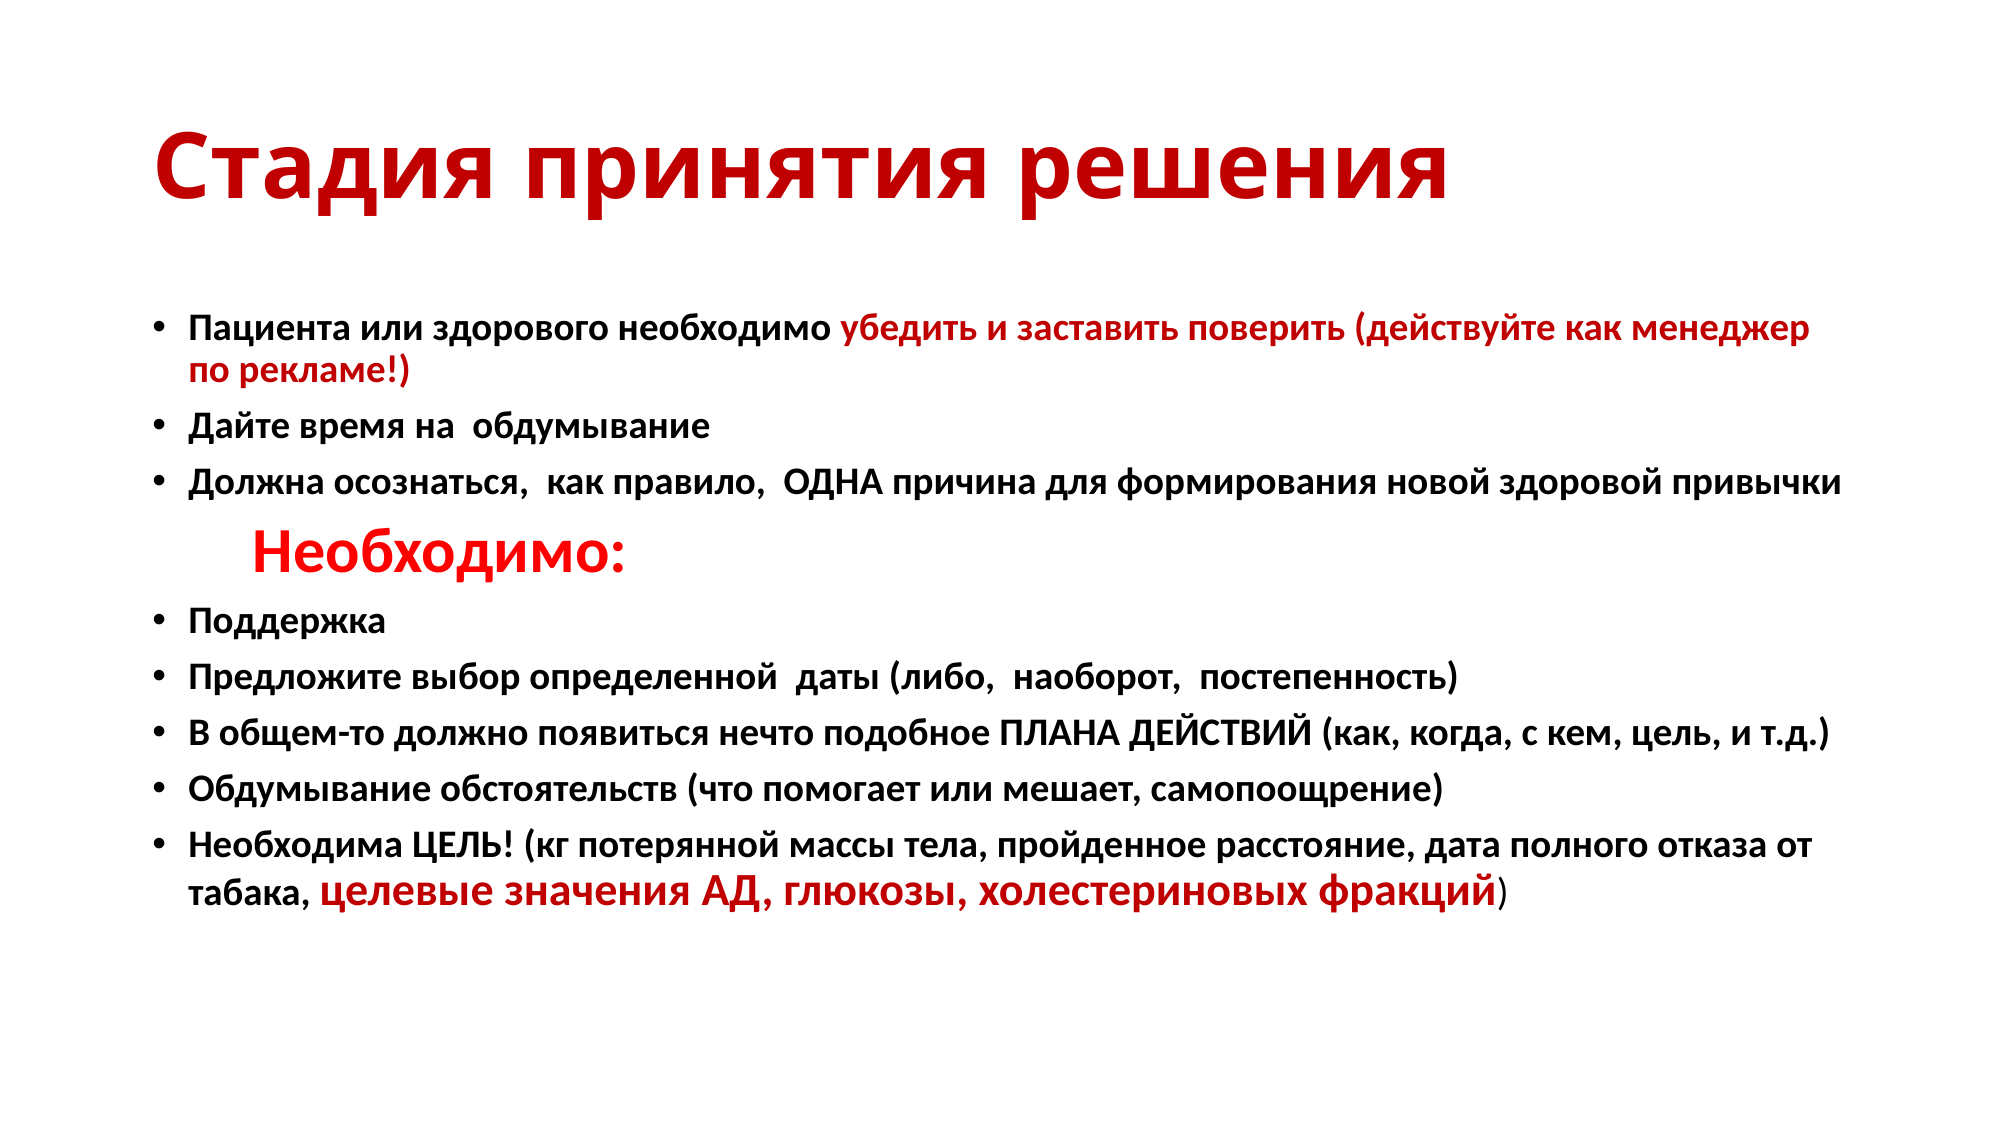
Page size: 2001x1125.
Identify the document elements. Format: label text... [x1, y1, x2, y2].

title Стадия принятия решения [137, 59, 1863, 278]
list Пациента или здорового необходимо убедить и заставить поверить (действуйте как менеджер по рекламе!) Дайте время на обдумывание Должна осознаться, как правило, ОДНА причина для формирования новой здоровой привычки Необходимо: Поддержка Предложите выбор определенной даты (либо, наоборот, постепенность) В общем-то должно появиться нечто подобное ПЛАНА ДЕЙСТВИЙ (как, когда, с кем, цель, и т.д.) Обдумывание обстоятельств (что помогает или мешает, самопоощрение) Необходима ЦЕЛЬ! (кг потерянной массы тела, пройденное расстояние, дата полного отказа от табака, целевые значения АД, глюкозы, холестериновых фракций) [137, 299, 1863, 1014]
